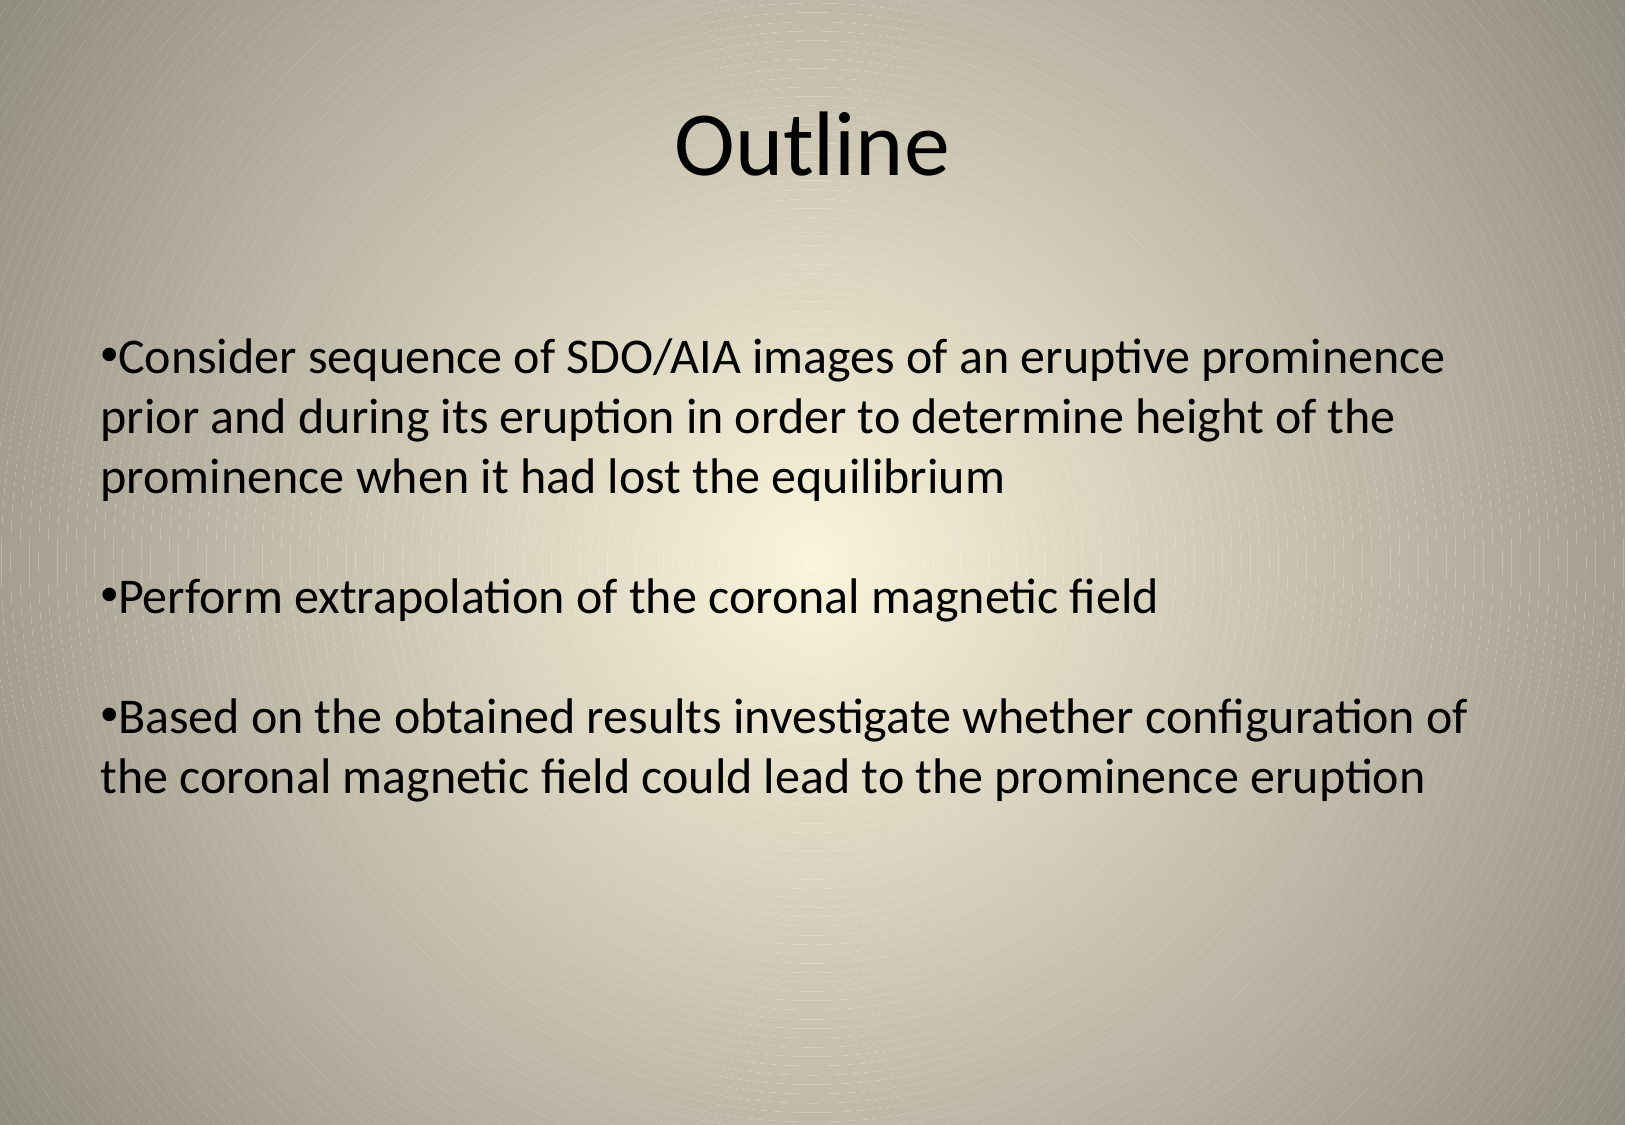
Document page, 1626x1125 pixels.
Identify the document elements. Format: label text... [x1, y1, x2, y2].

text_box Consider sequence of SDO/AIA images of an eruptive prominence prior and during its eruption in order to determine height of the prominence when it had lost the equilibrium Perform extrapolation of the coronal magnetic field Based on the obtained results investigate whether configuration of the coronal magnetic field could lead to the prominence eruption [85, 316, 1539, 812]
title Outline [81, 45, 1544, 233]
